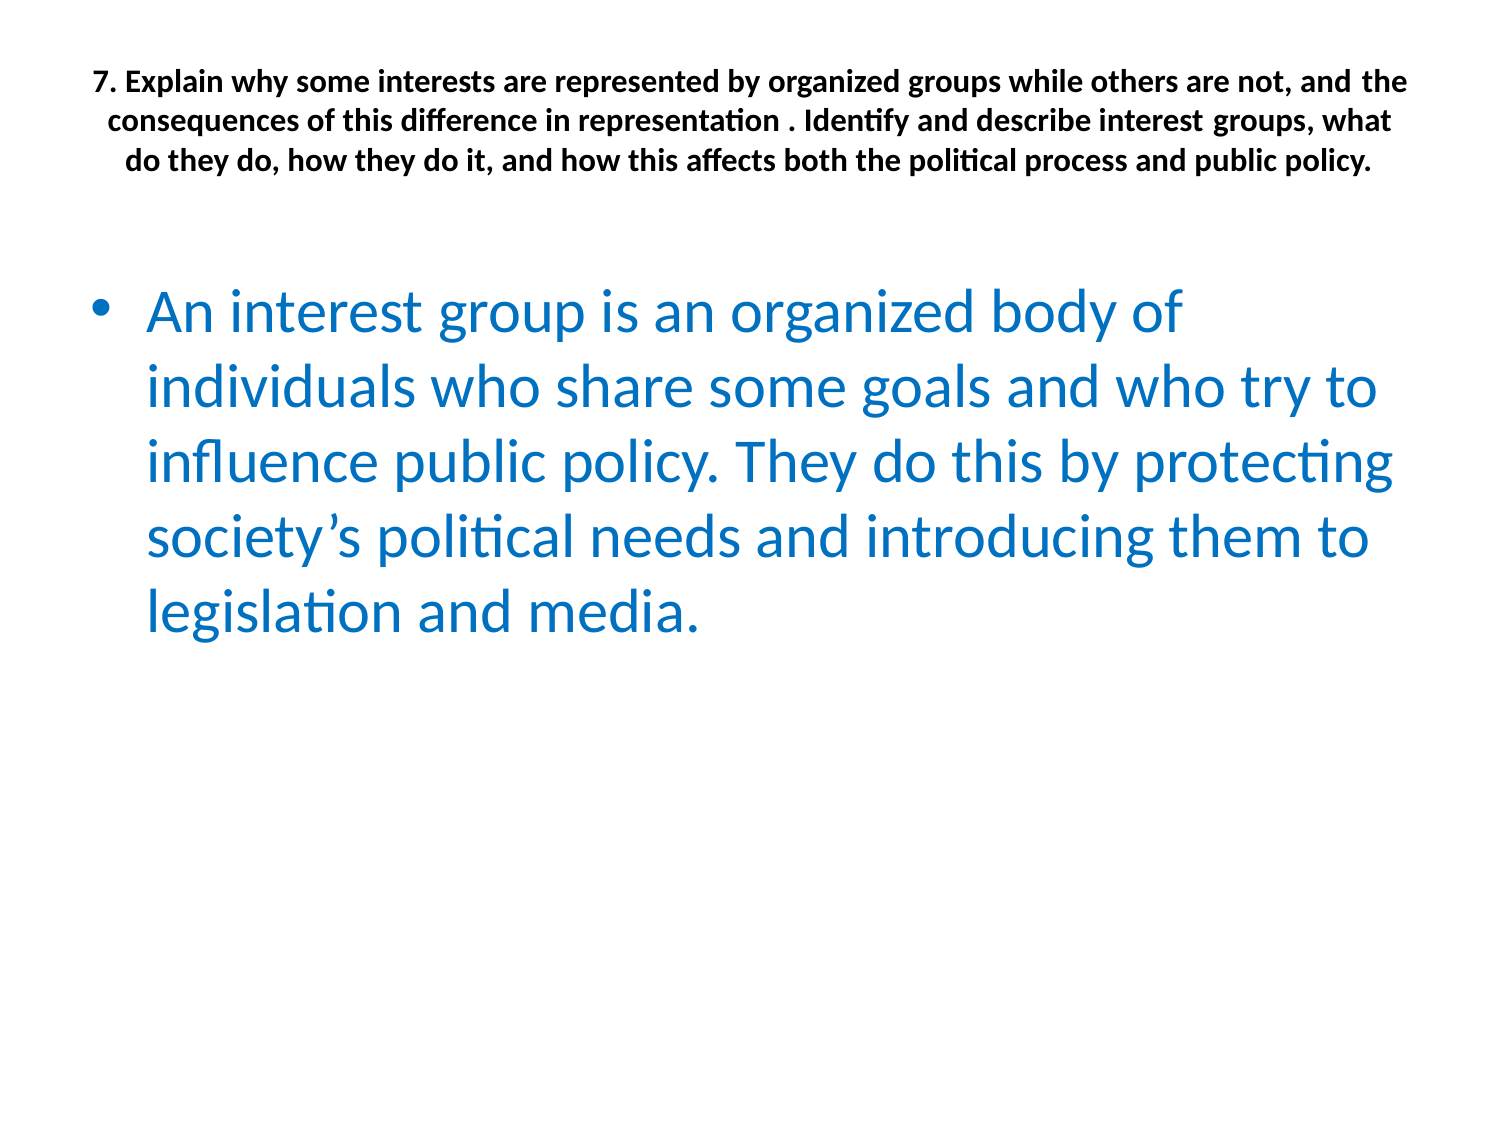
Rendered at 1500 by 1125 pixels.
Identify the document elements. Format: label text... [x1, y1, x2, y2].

list An interest group is an organized body of individuals who share some goals and who try to influence public policy. They do this by protecting society’s political needs and introducing them to legislation and media. [75, 262, 1425, 1005]
title 7. Explain why some interests are represented by organized groups while others are not, and the consequences of this difference in representation . Identify and describe interest groups, what do they do, how they do it, and how this affects both the political process and public policy. [75, 50, 1425, 238]
